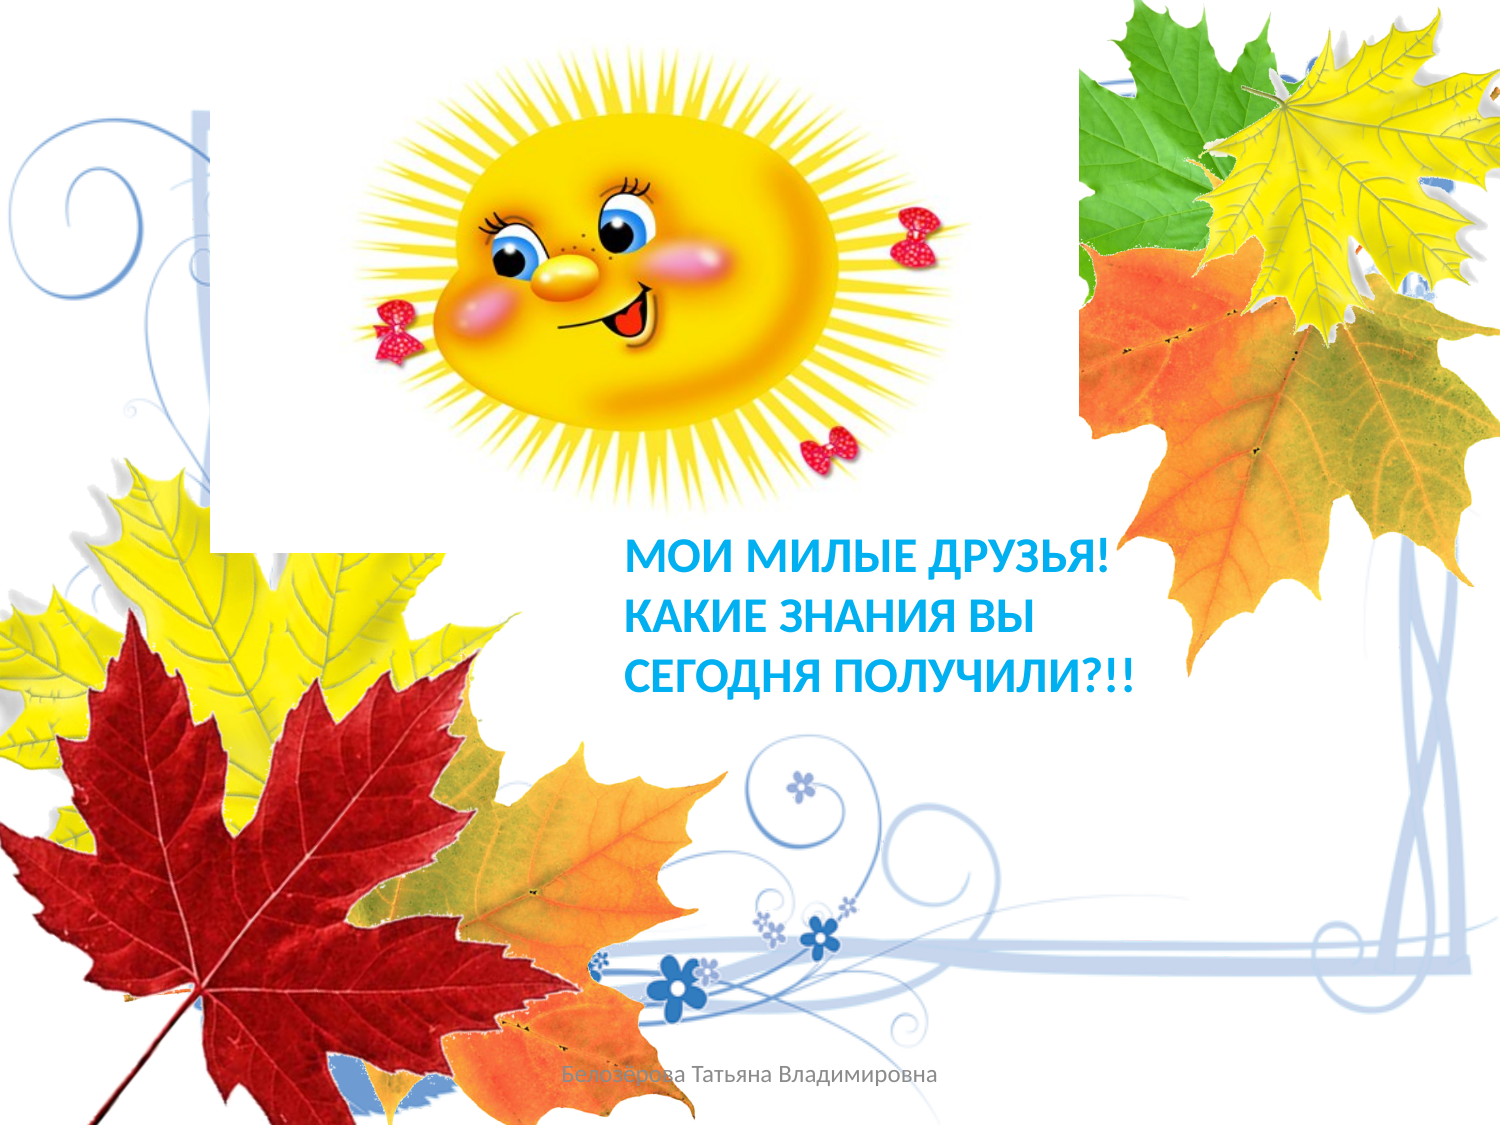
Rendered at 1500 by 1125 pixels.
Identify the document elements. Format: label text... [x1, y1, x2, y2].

text_box МОИ МИЛЫЕ ДРУЗЬЯ! КАКИЕ ЗНАНИЯ ВЫ СЕГОДНЯ ПОЛУЧИЛИ?!! [609, 515, 1231, 711]
footer Белозёрова Татьяна Владимировна [512, 1042, 988, 1103]
picture [0, 0, 1500, 1125]
